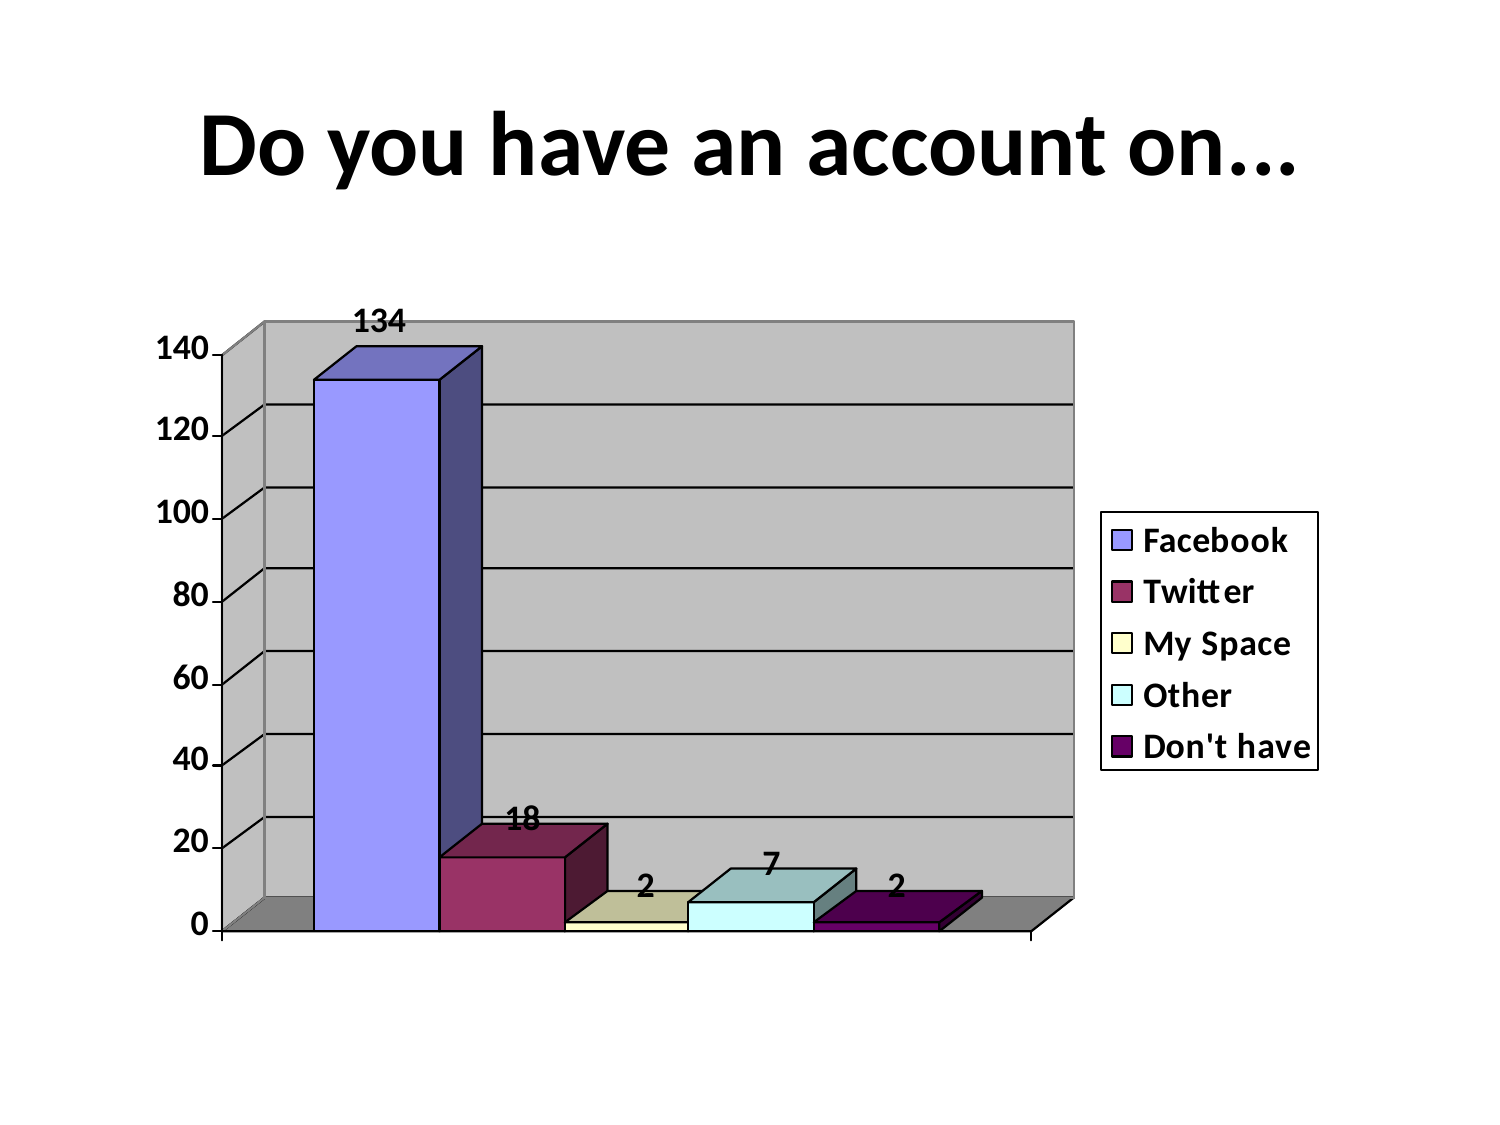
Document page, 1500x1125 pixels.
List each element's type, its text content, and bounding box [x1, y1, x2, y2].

text_box Do you have an account on... [74, 45, 1425, 233]
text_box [111, 278, 1341, 1006]
